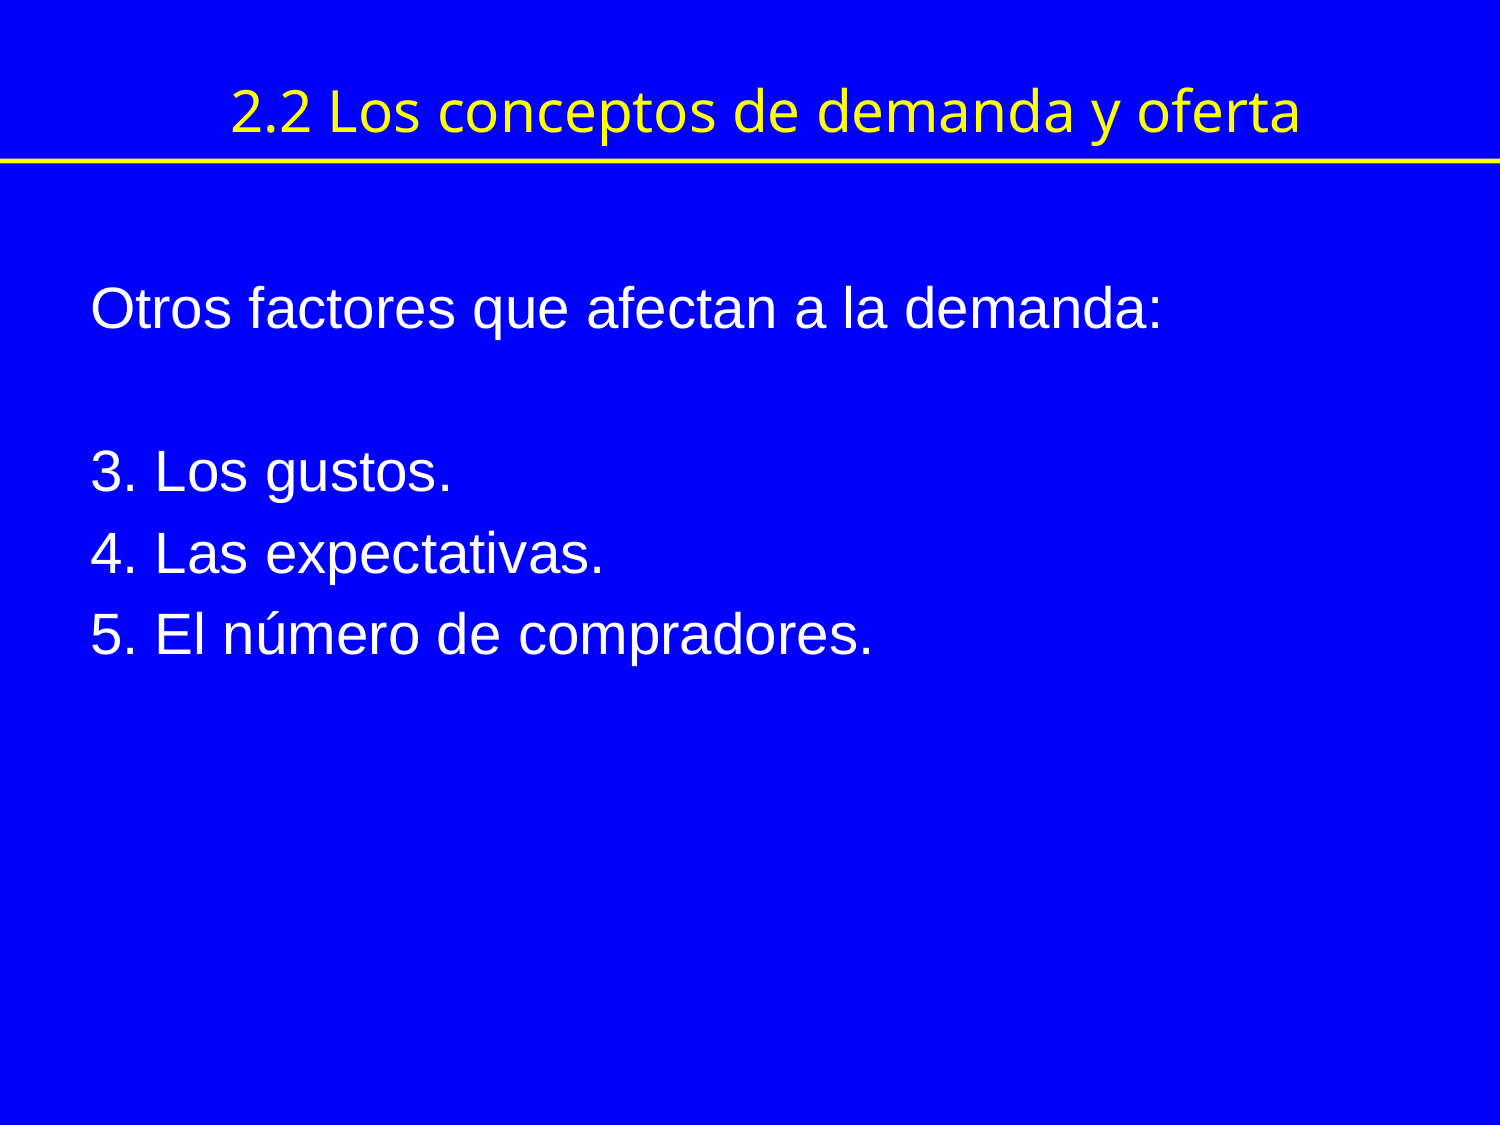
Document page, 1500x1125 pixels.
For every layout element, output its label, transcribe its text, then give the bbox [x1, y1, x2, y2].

text_box 2.2 Los conceptos de demanda y oferta [216, 66, 1318, 152]
list Otros factores que afectan a la demanda: 3. Los gustos. 4. Las expectativas. 5. El número de compradores. [74, 262, 1426, 1006]
